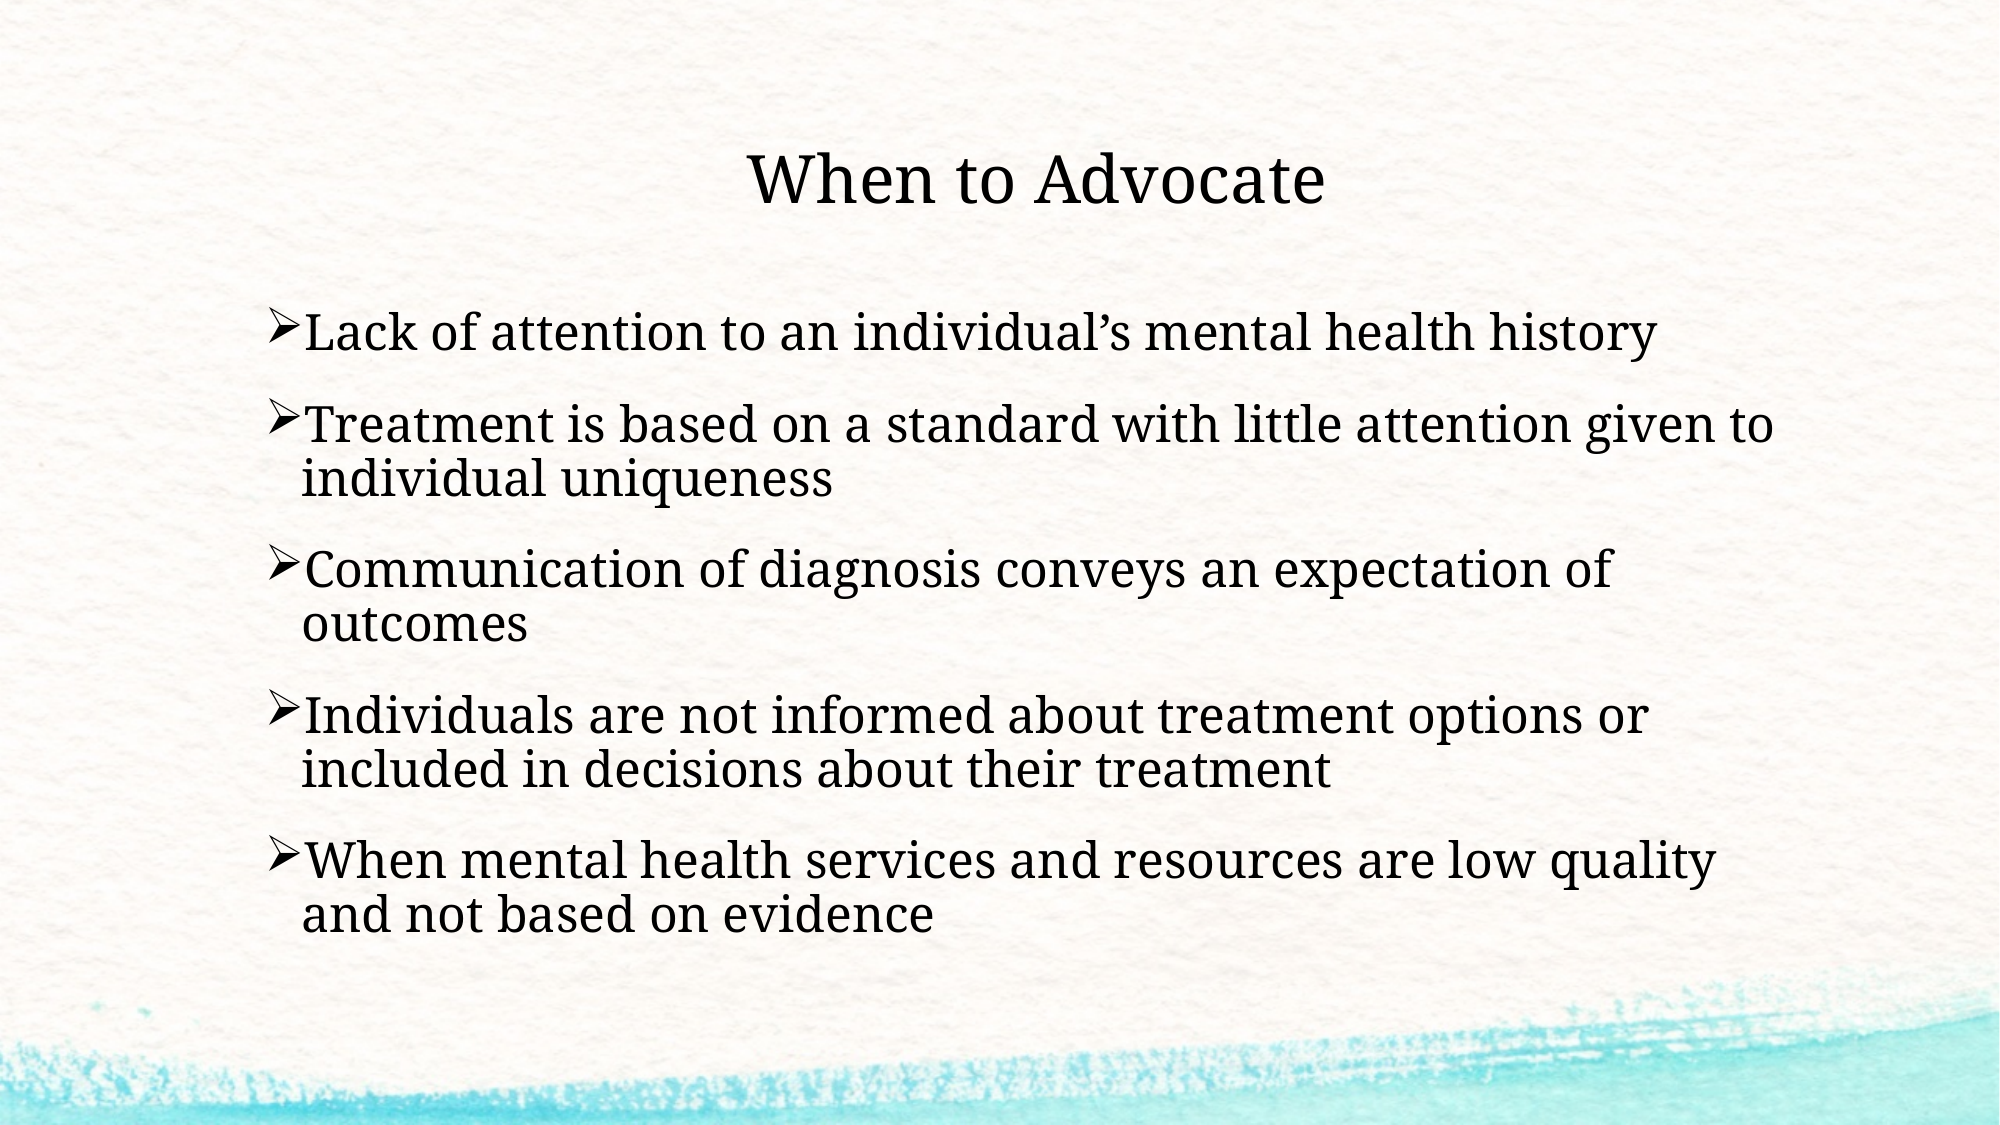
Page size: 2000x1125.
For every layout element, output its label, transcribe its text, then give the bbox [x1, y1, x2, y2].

picture [0, 0, 2000, 1125]
list Lack of attention to an individual’s mental health history Treatment is based on a standard with little attention given to individual uniqueness Communication of diagnosis conveys an expectation of outcomes Individuals are not informed about treatment options or included in decisions about their treatment When mental health services and resources are low quality and not based on evidence [249, 299, 1825, 988]
title When to Advocate [249, 87, 1825, 225]
